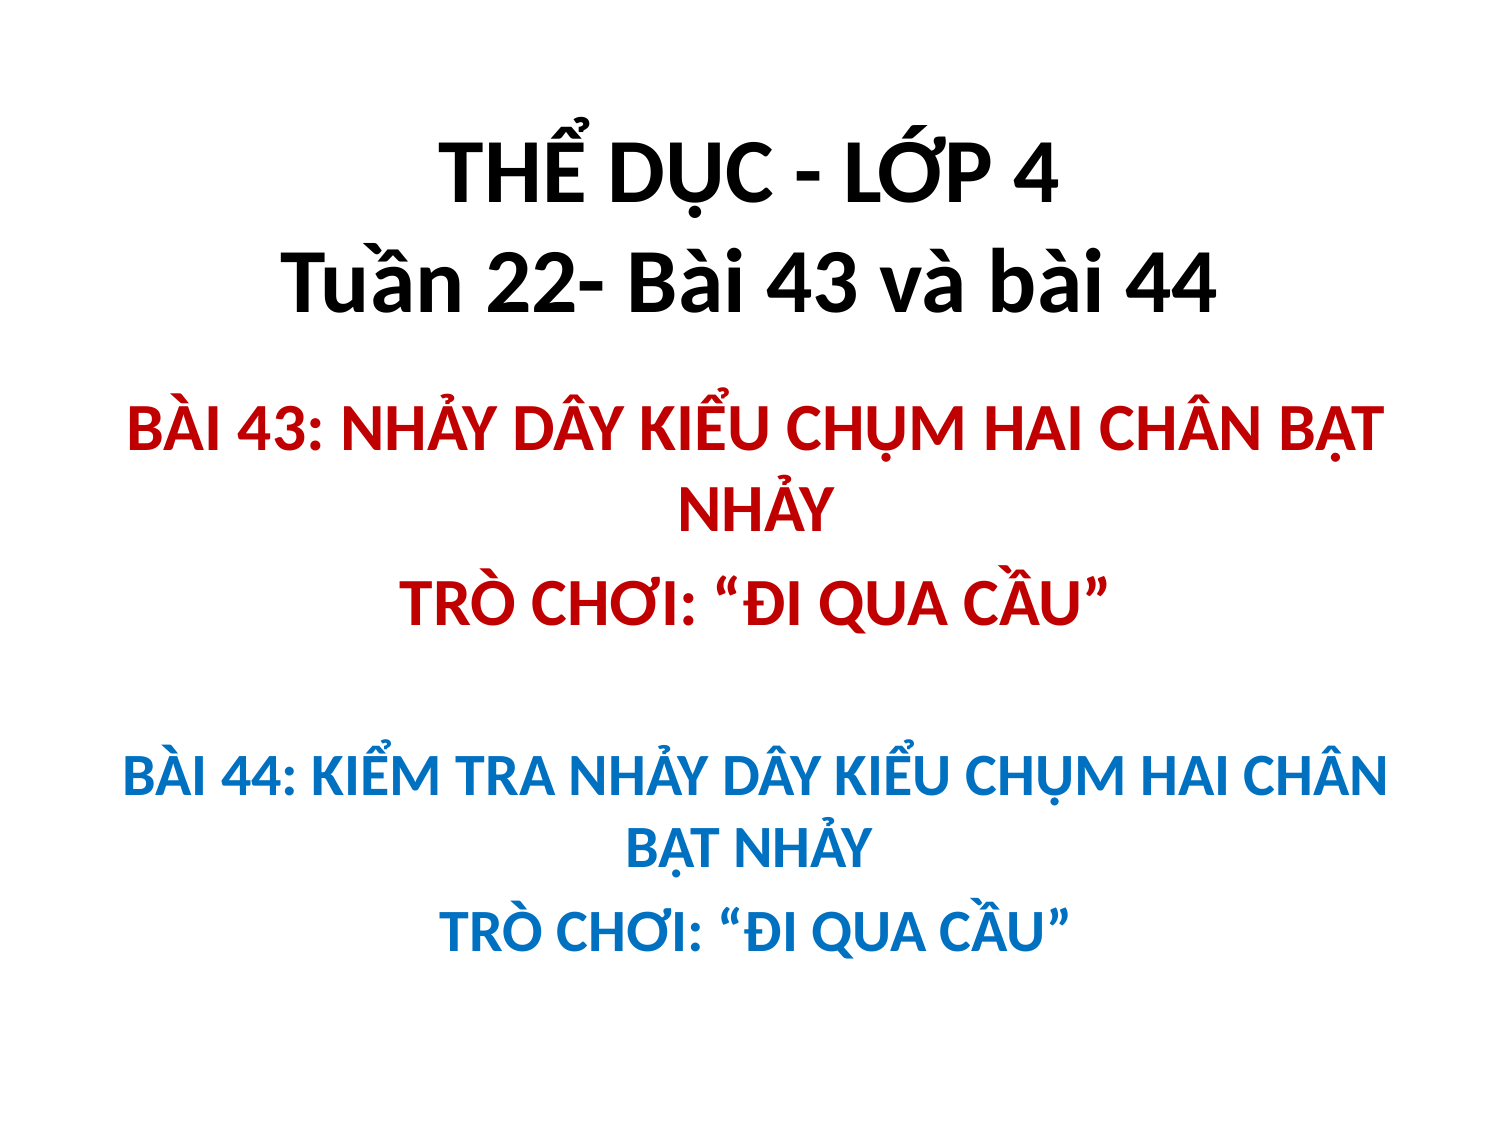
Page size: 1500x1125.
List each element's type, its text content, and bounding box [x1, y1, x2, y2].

title THỂ DỤC - LỚP 4 Tuần 22- Bài 43 và bài 44 [112, 99, 1388, 342]
subtitle BÀI 43: NHẢY DÂY KIỂU CHỤM HAI CHÂN BẬT NHẢY TRÒ CHƠI: “ĐI QUA CẦU” BÀI 44: KIỂM TRA NHẢY DÂY KIỂU CHỤM HAI CHÂN BẬT NHẢY TRÒ CHƠI: “ĐI QUA CẦU” [99, 375, 1413, 975]
